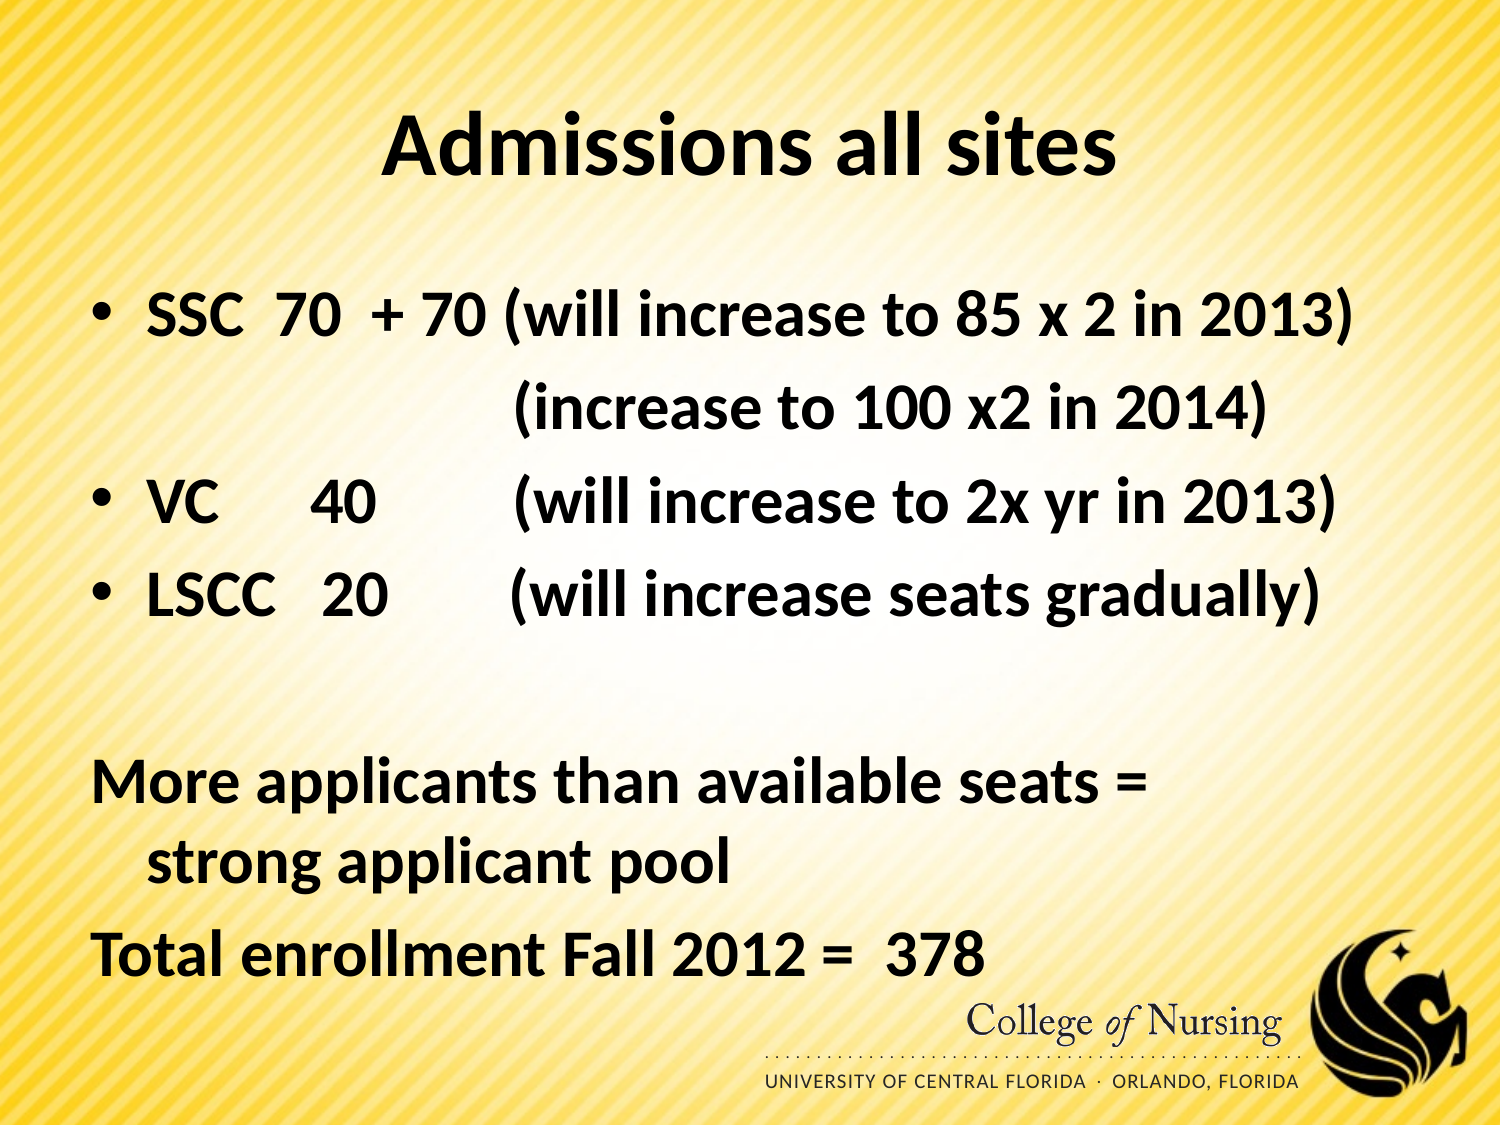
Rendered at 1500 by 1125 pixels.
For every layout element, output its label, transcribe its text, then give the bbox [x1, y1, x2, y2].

list SSC 70 + 70 (will increase to 85 x 2 in 2013) (increase to 100 x2 in 2014) VC 40 (will increase to 2x yr in 2013) LSCC 20 (will increase seats gradually) More applicants than available seats = strong applicant pool Total enrollment Fall 2012 = 378 [74, 262, 1426, 1006]
picture [0, 0, 1500, 1125]
title Admissions all sites [74, 44, 1426, 233]
